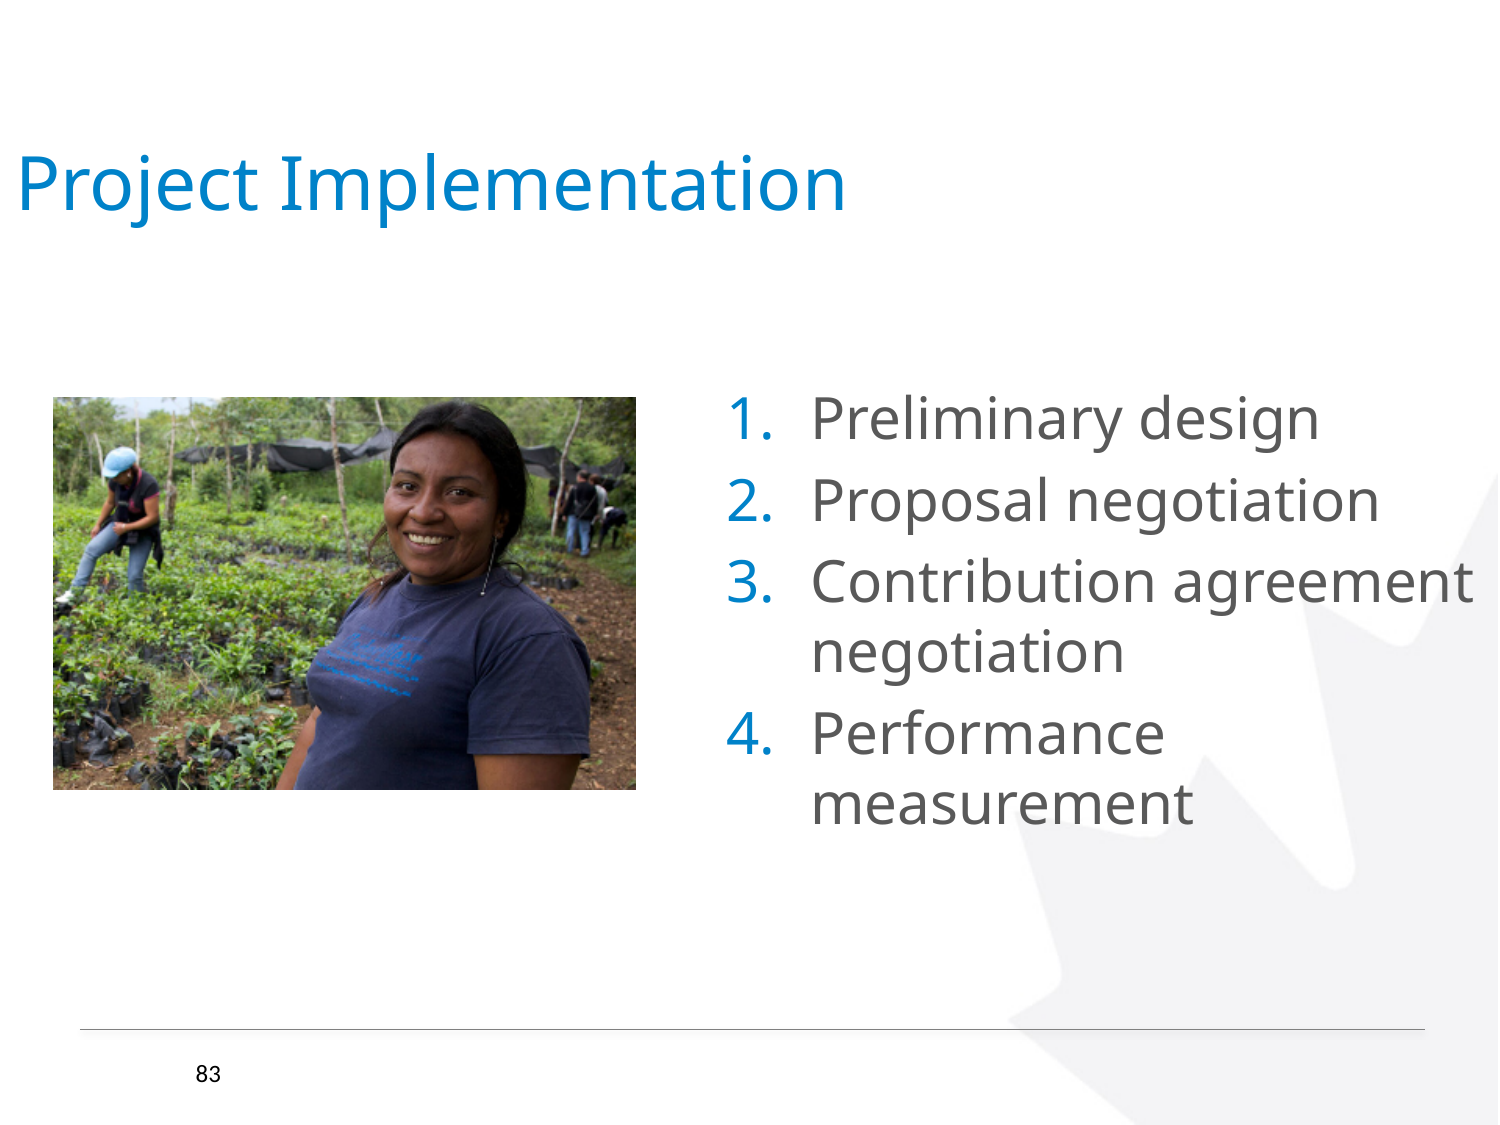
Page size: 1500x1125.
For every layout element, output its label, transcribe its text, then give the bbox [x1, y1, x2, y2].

list Preliminary design Proposal negotiation Contribution agreement negotiation Performance measurement [710, 373, 1500, 1012]
title Project Implementation [0, 45, 1350, 233]
picture [970, 1012, 1498, 1125]
picture [52, 396, 637, 790]
slide_number 83 [75, 1042, 237, 1103]
